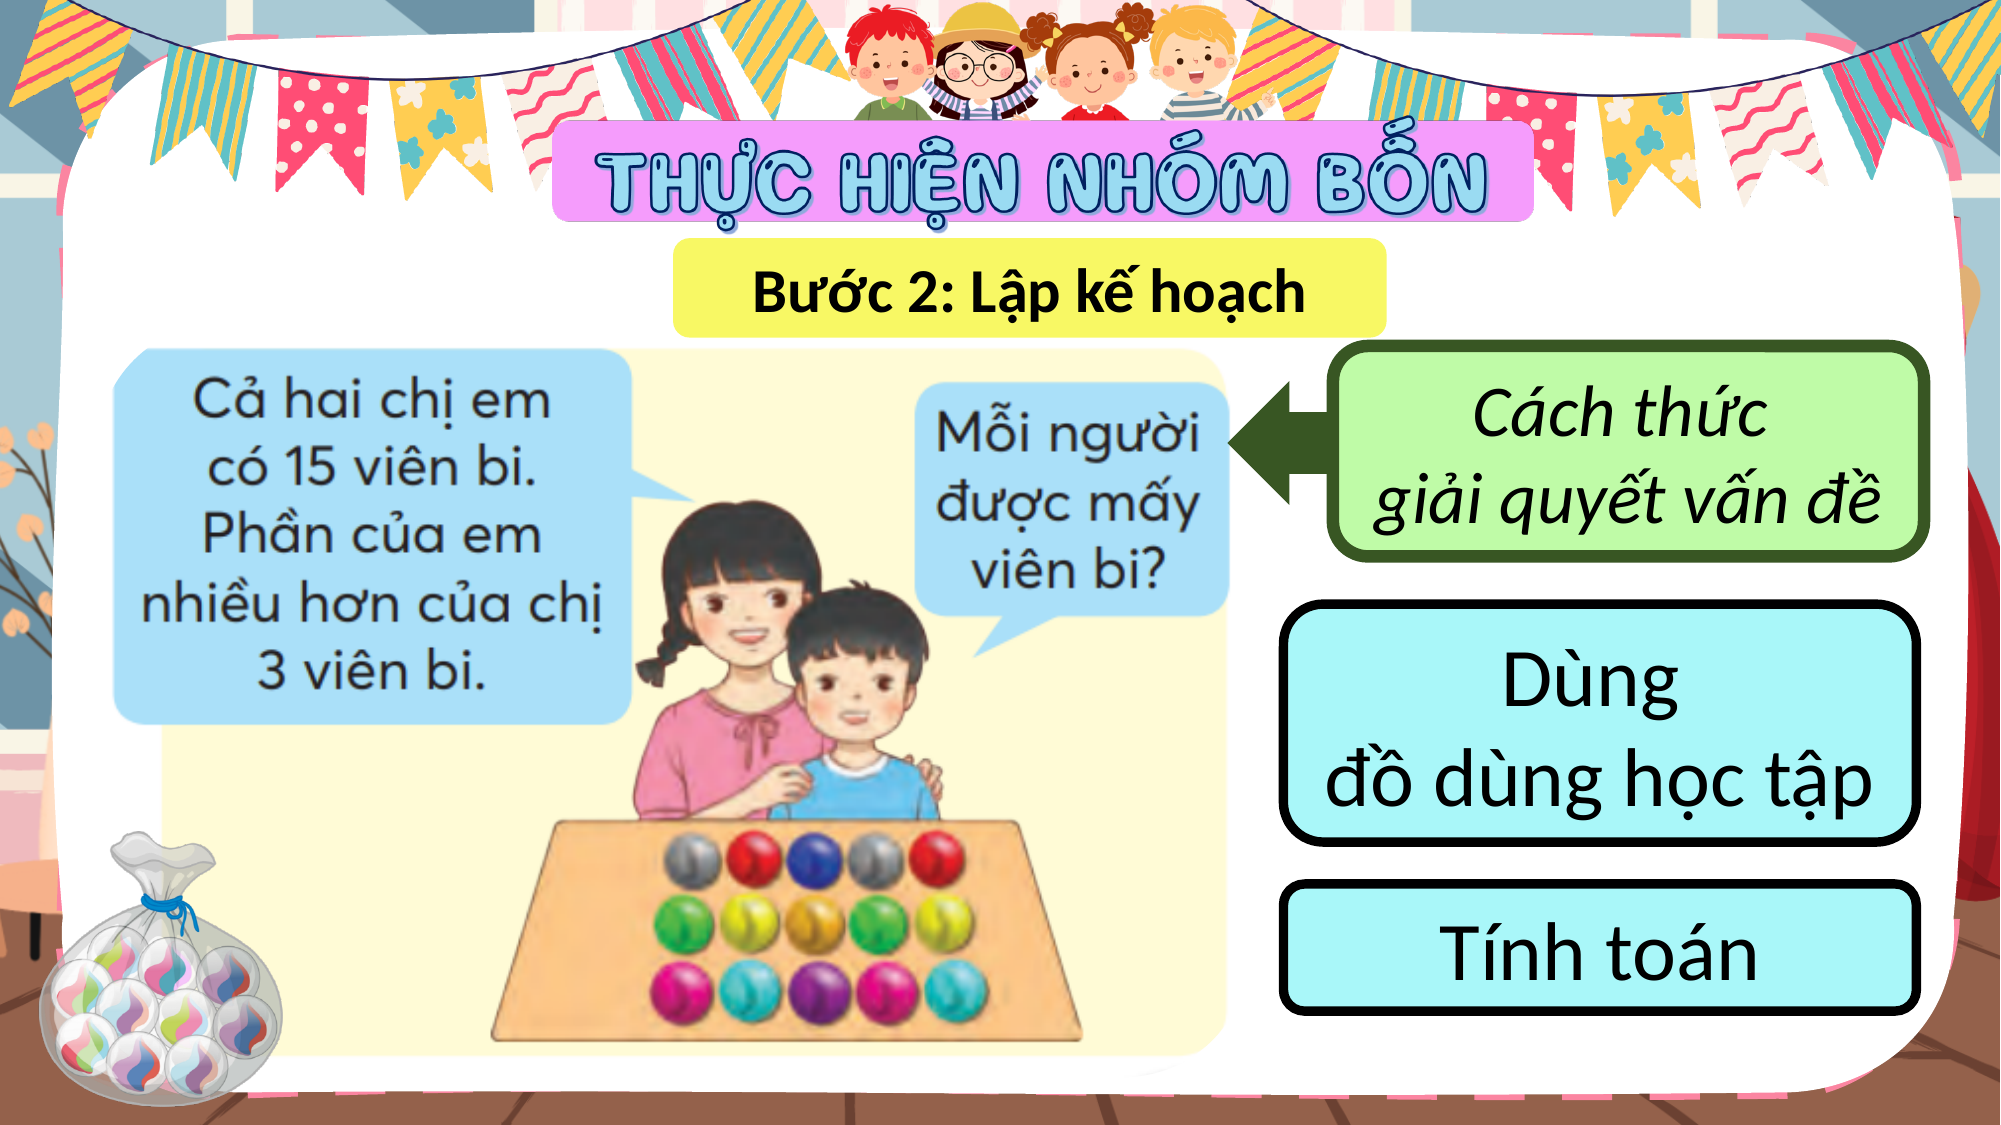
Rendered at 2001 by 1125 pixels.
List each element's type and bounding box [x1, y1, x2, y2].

picture [0, 0, 2001, 1125]
text_box [1227, 345, 1924, 559]
